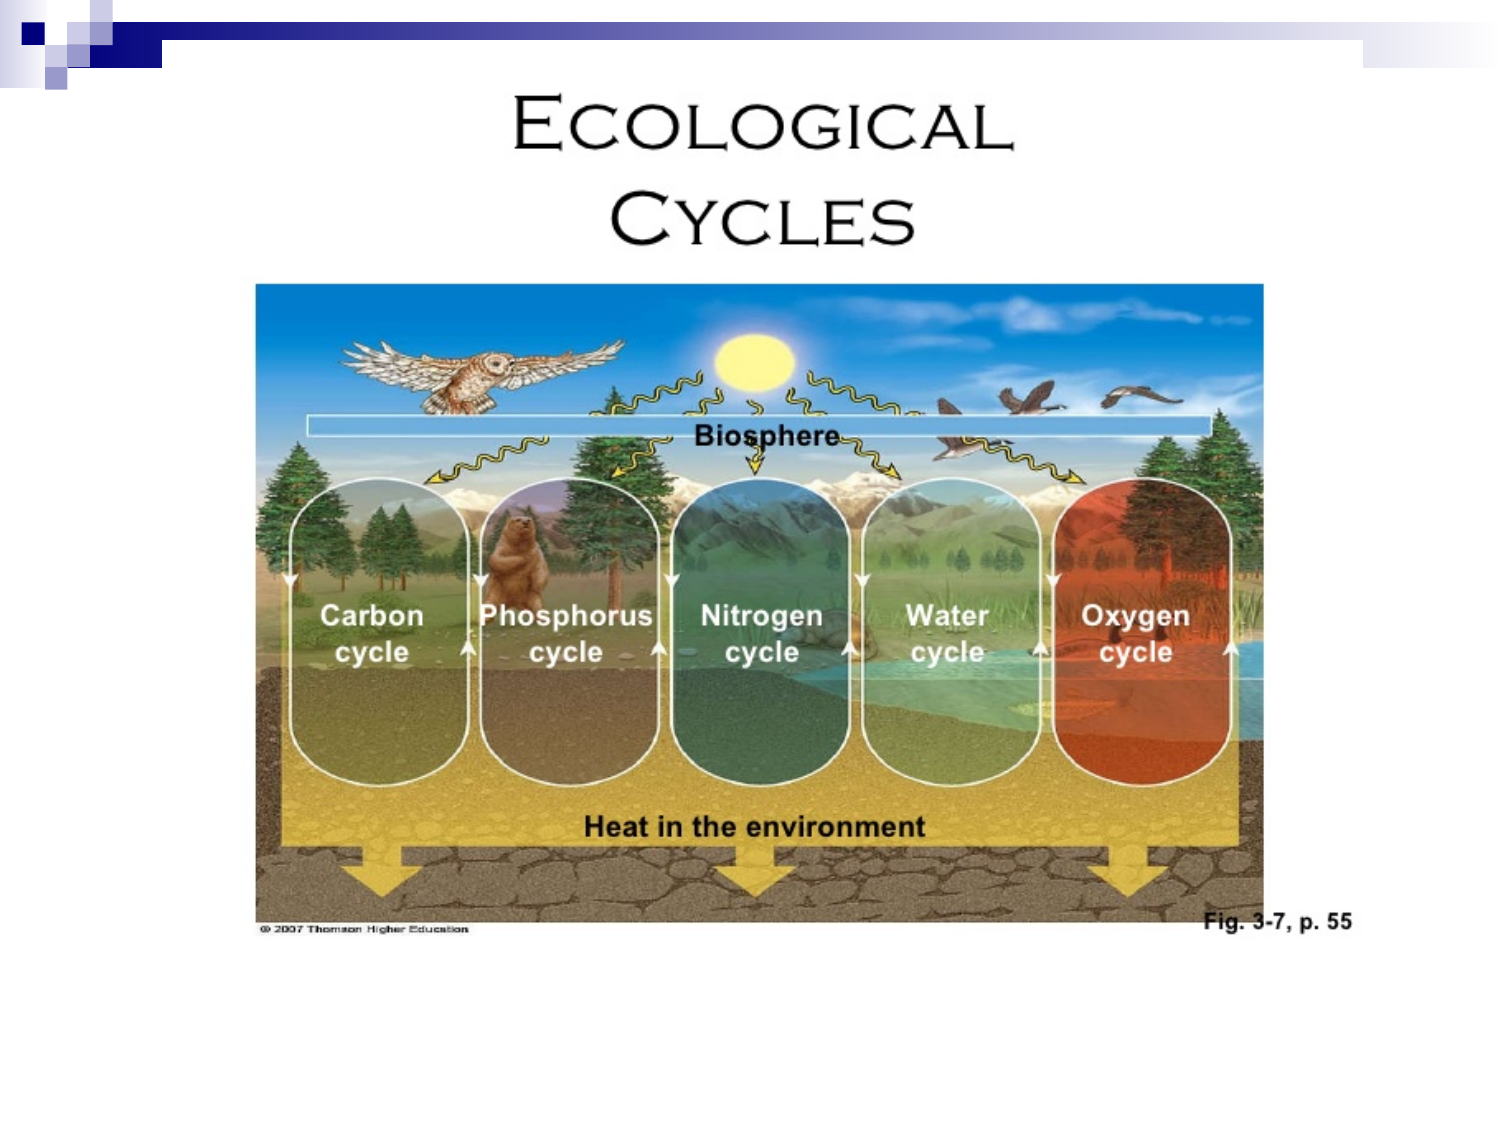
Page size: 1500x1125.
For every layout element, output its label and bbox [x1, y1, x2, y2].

picture [162, 40, 1363, 941]
